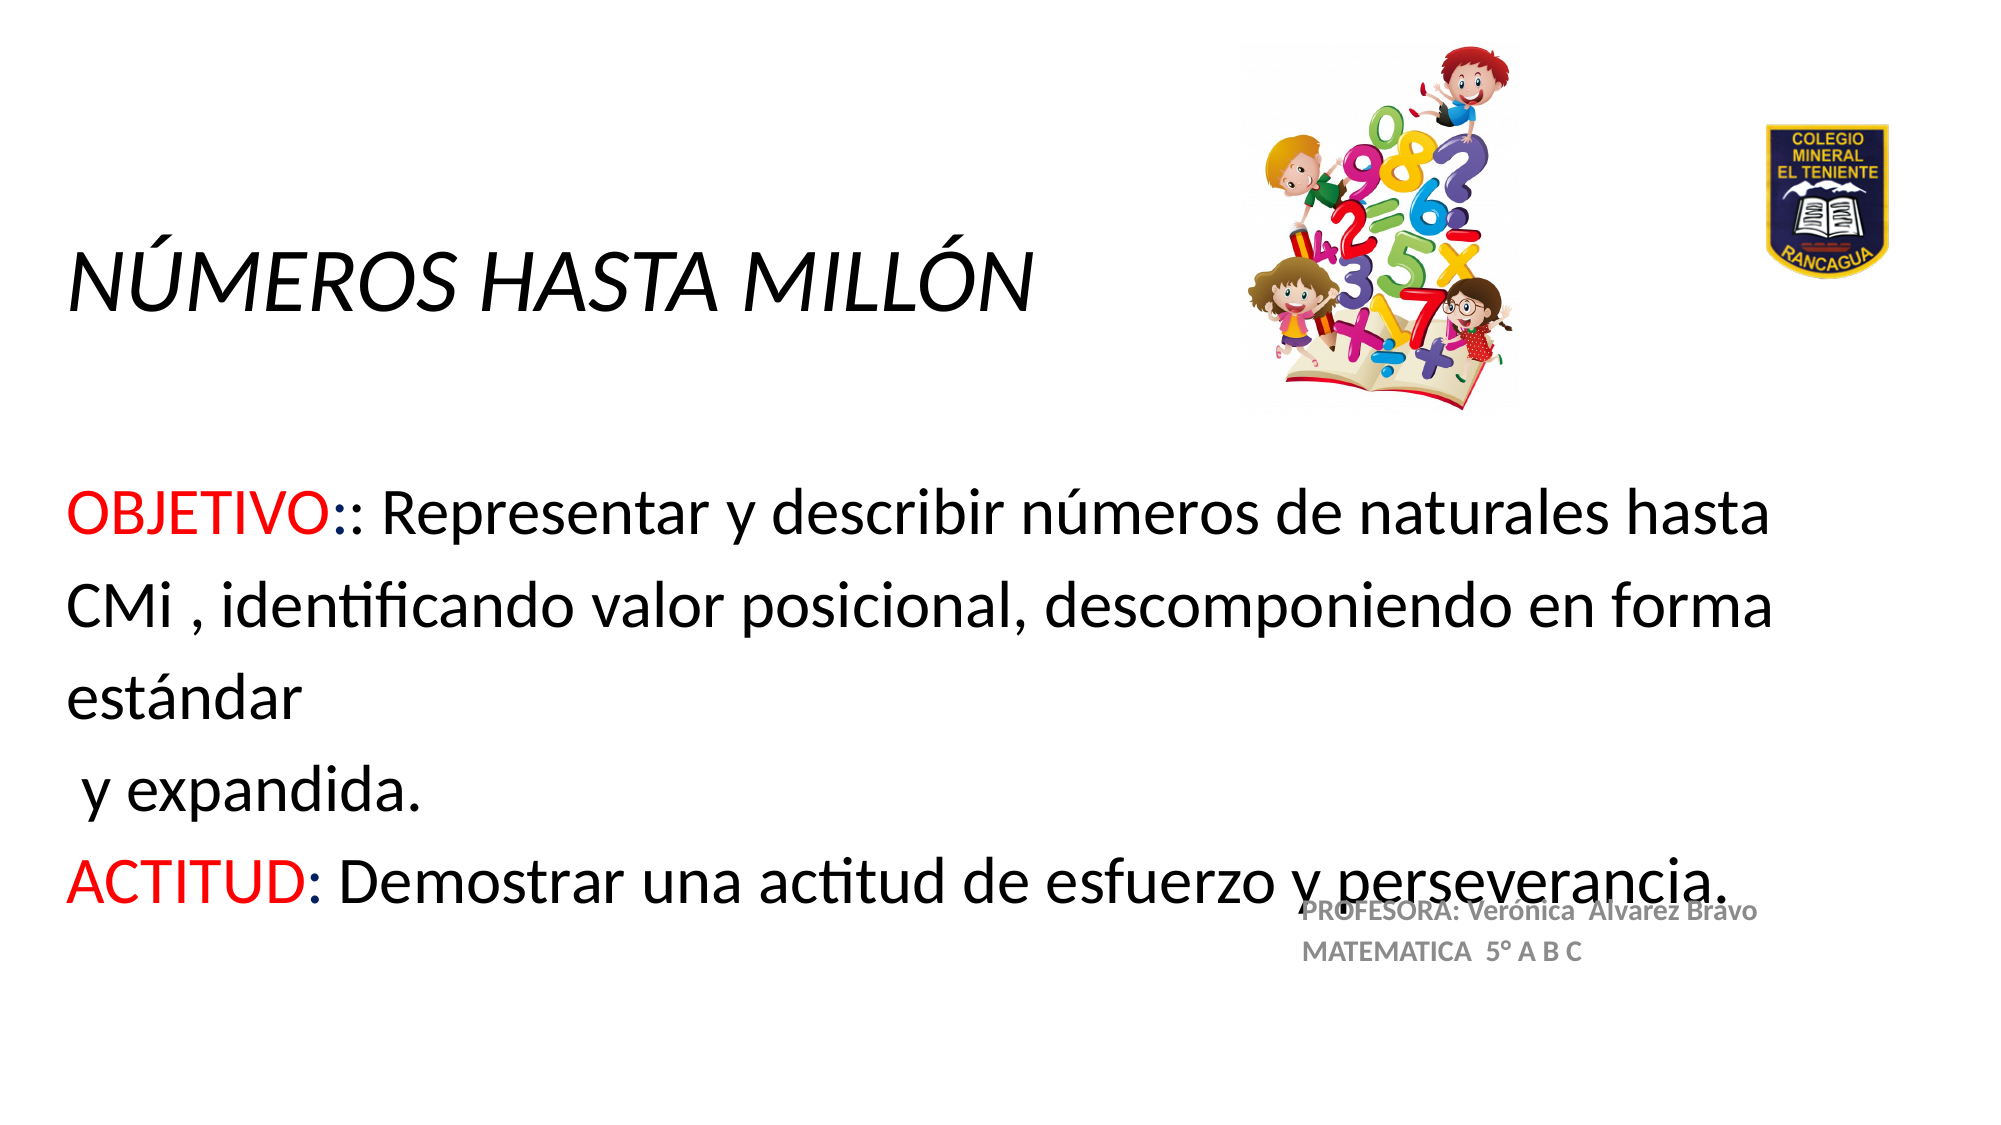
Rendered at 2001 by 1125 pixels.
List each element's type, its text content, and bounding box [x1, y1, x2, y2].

subtitle PROFESORA: Verónica Alvarez Bravo MATEMATICA 5° A B C [975, 882, 1828, 977]
picture [1761, 115, 1895, 283]
title NÚMEROS HASTA MILLÓN OBJETIVO:: Representar y describir números de naturales hasta CMi , identificando valor posicional, descomponiendo en forma estándar y expandida. ACTITUD: Demostrar una actitud de esfuerzo y perseverancia. [51, 60, 1934, 1060]
picture [1241, 42, 1519, 415]
